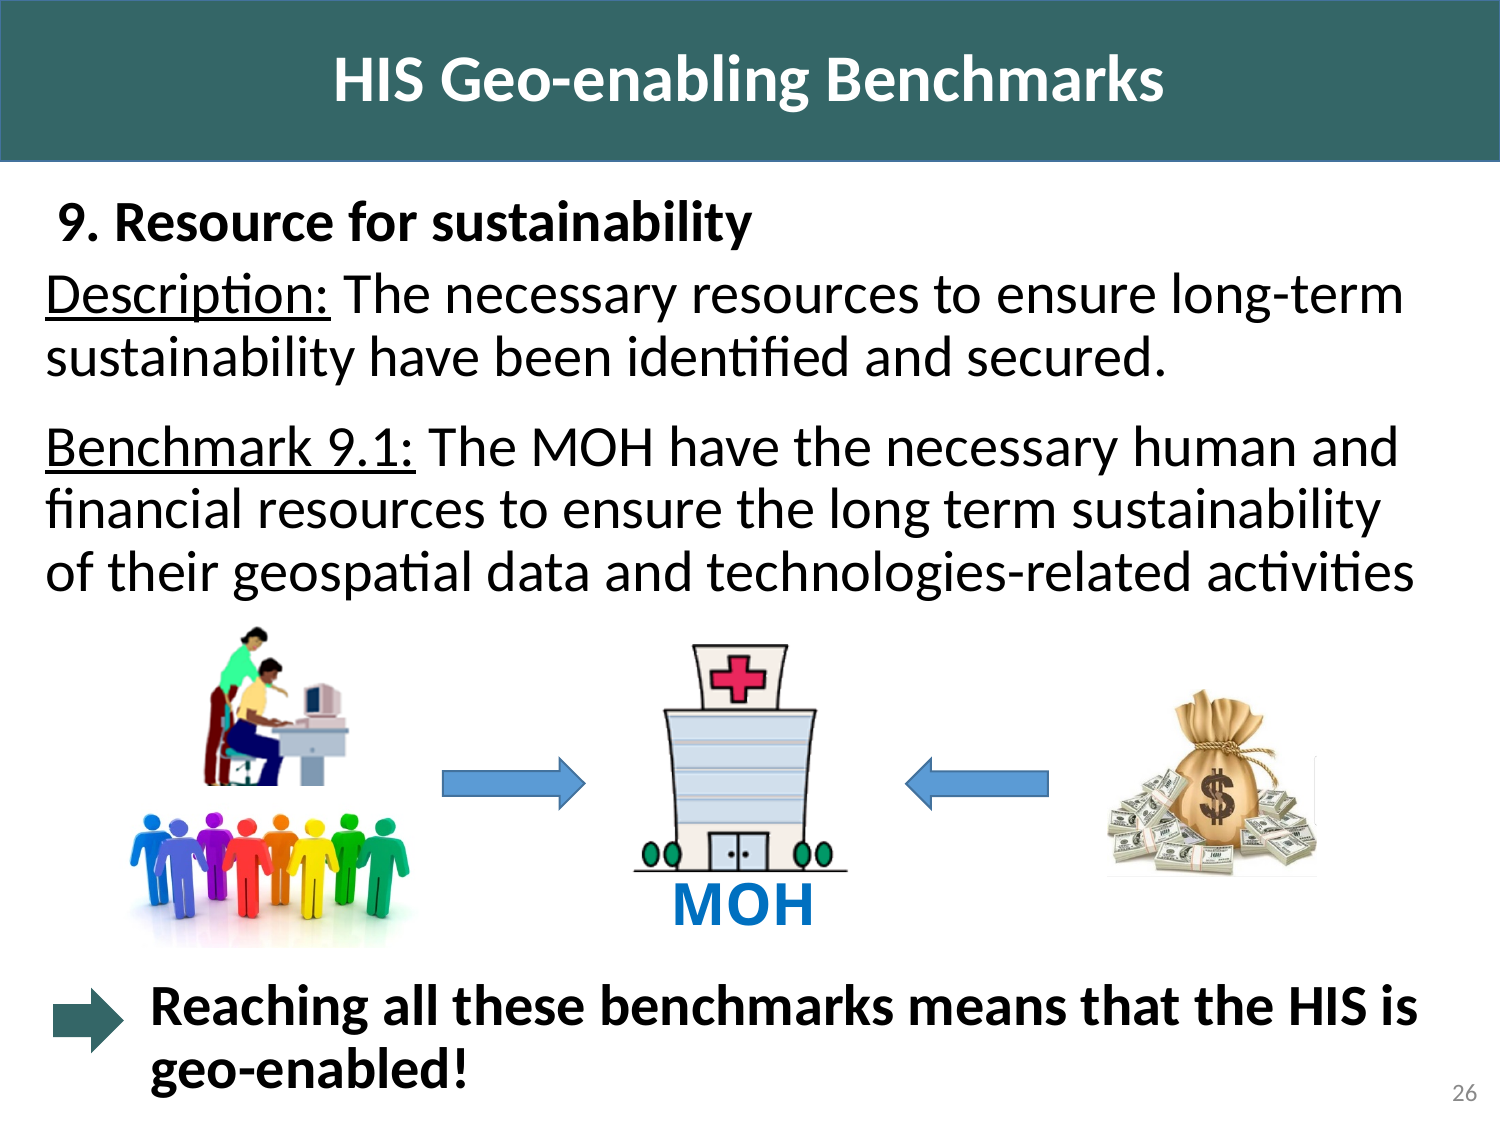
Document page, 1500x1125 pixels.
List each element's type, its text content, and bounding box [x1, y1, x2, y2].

text_box MOH [655, 907, 834, 935]
picture [631, 644, 850, 907]
text_box [904, 756, 1049, 812]
text_box HIS Geo-enabling Benchmarks [103, 23, 1397, 138]
picture [118, 606, 420, 948]
text_box 9. Resource for sustainability [41, 166, 1412, 255]
text_box [51, 985, 126, 1056]
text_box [1107, 688, 1317, 877]
text_box Description: The necessary resources to ensure long-term sustainability have been identified and secured. Benchmark 9.1: The MOH have the necessary human and financial resources to ensure the long term sustainability of their geospatial data and technologies-related activities [30, 255, 1435, 516]
slide_number 26 [1155, 1061, 1493, 1122]
text_box Reaching all these benchmarks means that the HIS is geo-enabled! [135, 981, 1435, 1094]
text_box [441, 756, 586, 811]
